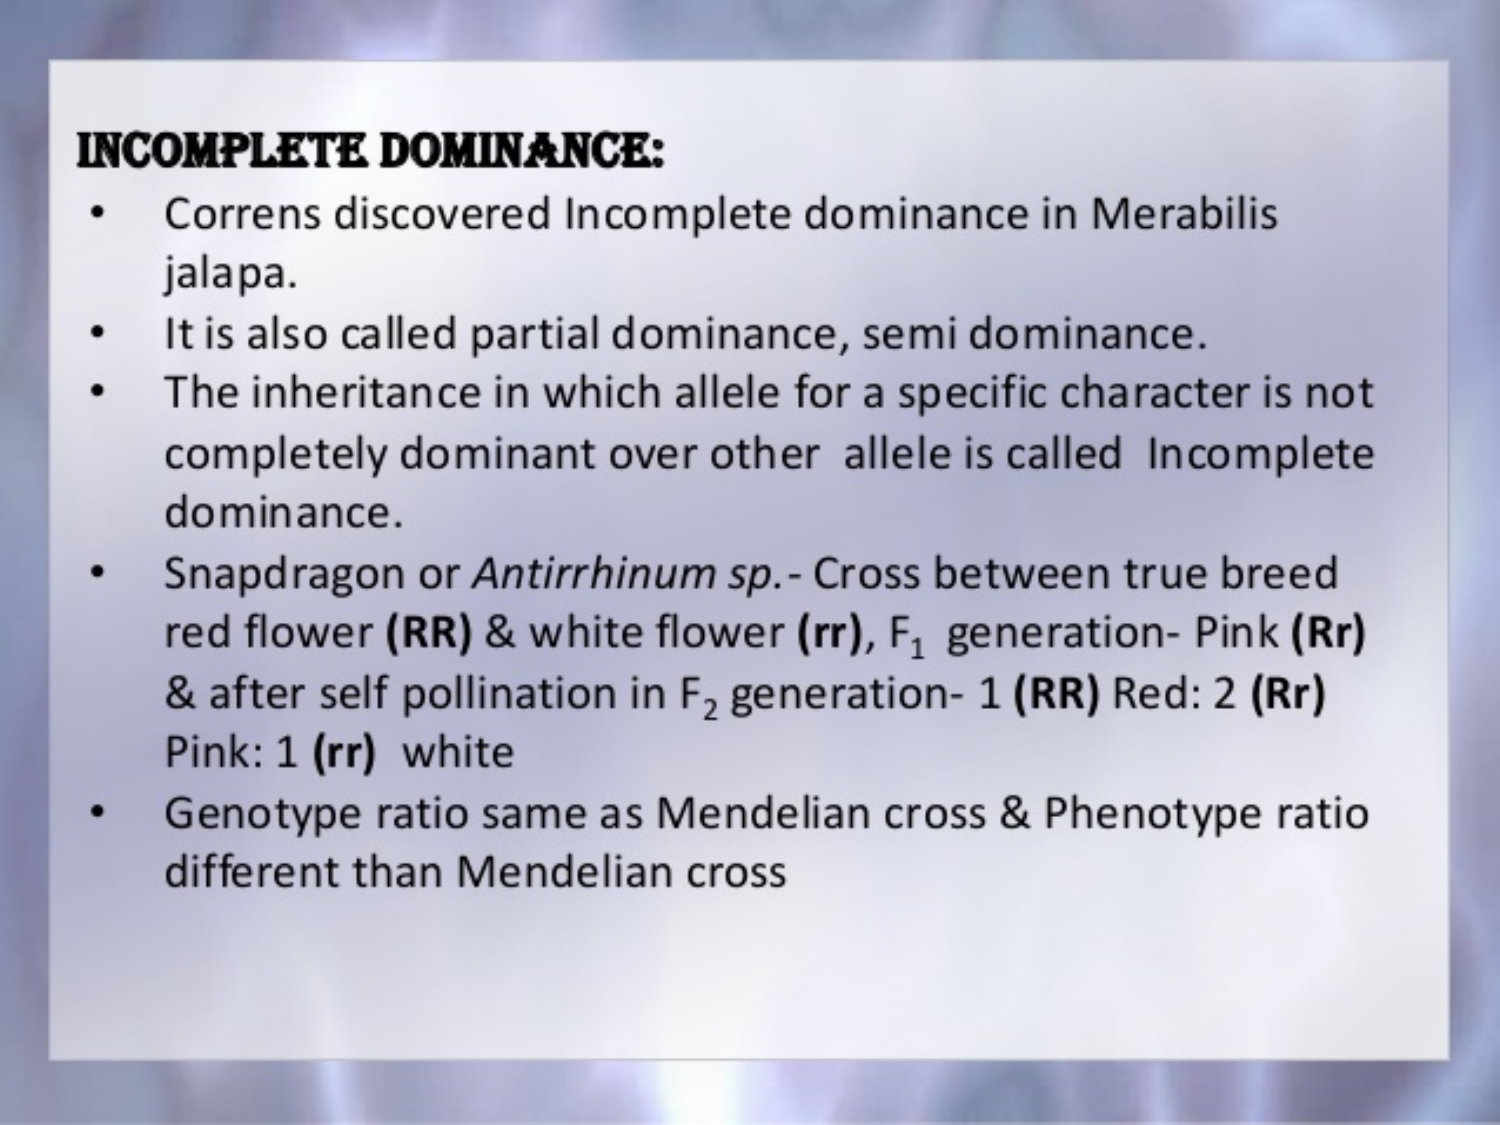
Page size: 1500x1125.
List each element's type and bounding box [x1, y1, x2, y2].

list [0, 0, 1500, 1125]
